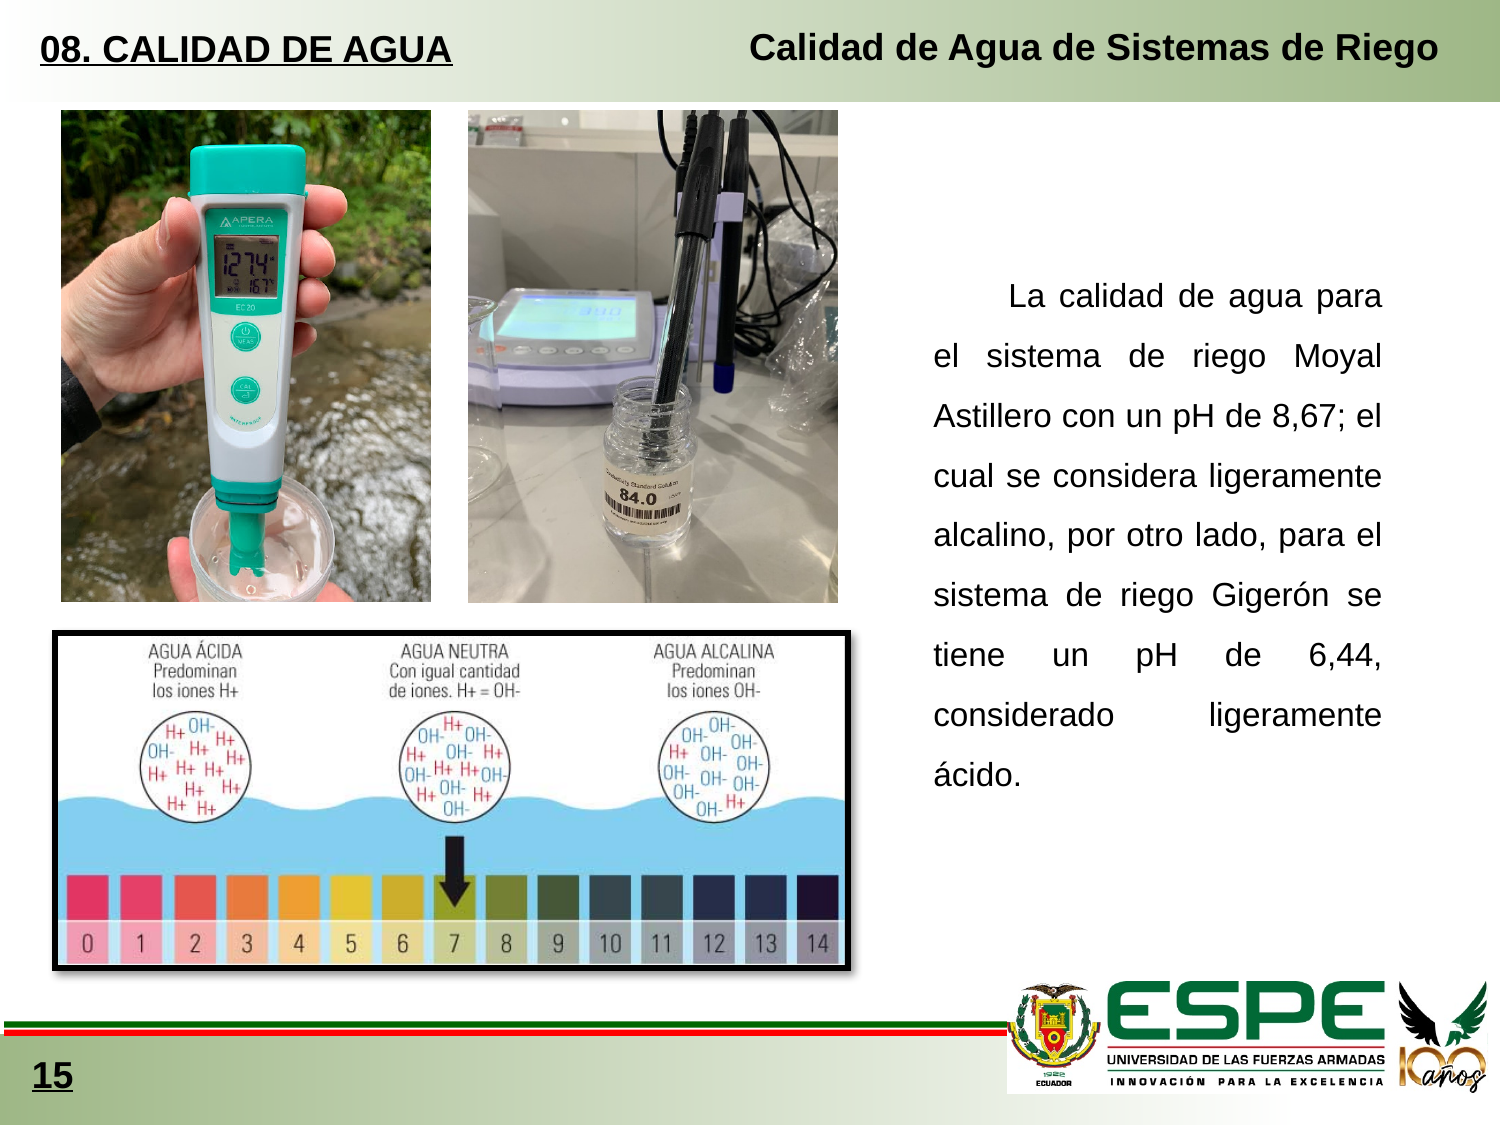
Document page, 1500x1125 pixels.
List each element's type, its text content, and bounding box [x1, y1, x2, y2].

text_box 08. CALIDAD DE AGUA [0, 11, 511, 83]
text_box 15 [13, 1031, 92, 1115]
picture [61, 110, 431, 603]
text_box La calidad de agua para el sistema de riego Moyal Astillero con un pH de 8,67; el cual se considera ligeramente alcalino, por otro lado, para el sistema de riego Gigerón se tiene un pH de 6,44, considerado ligeramente ácido. [918, 246, 1398, 801]
picture [468, 110, 838, 603]
text_box Calidad de Agua de Sistemas de Riego [734, 15, 1487, 76]
picture [57, 636, 845, 965]
picture [1007, 975, 1494, 1095]
